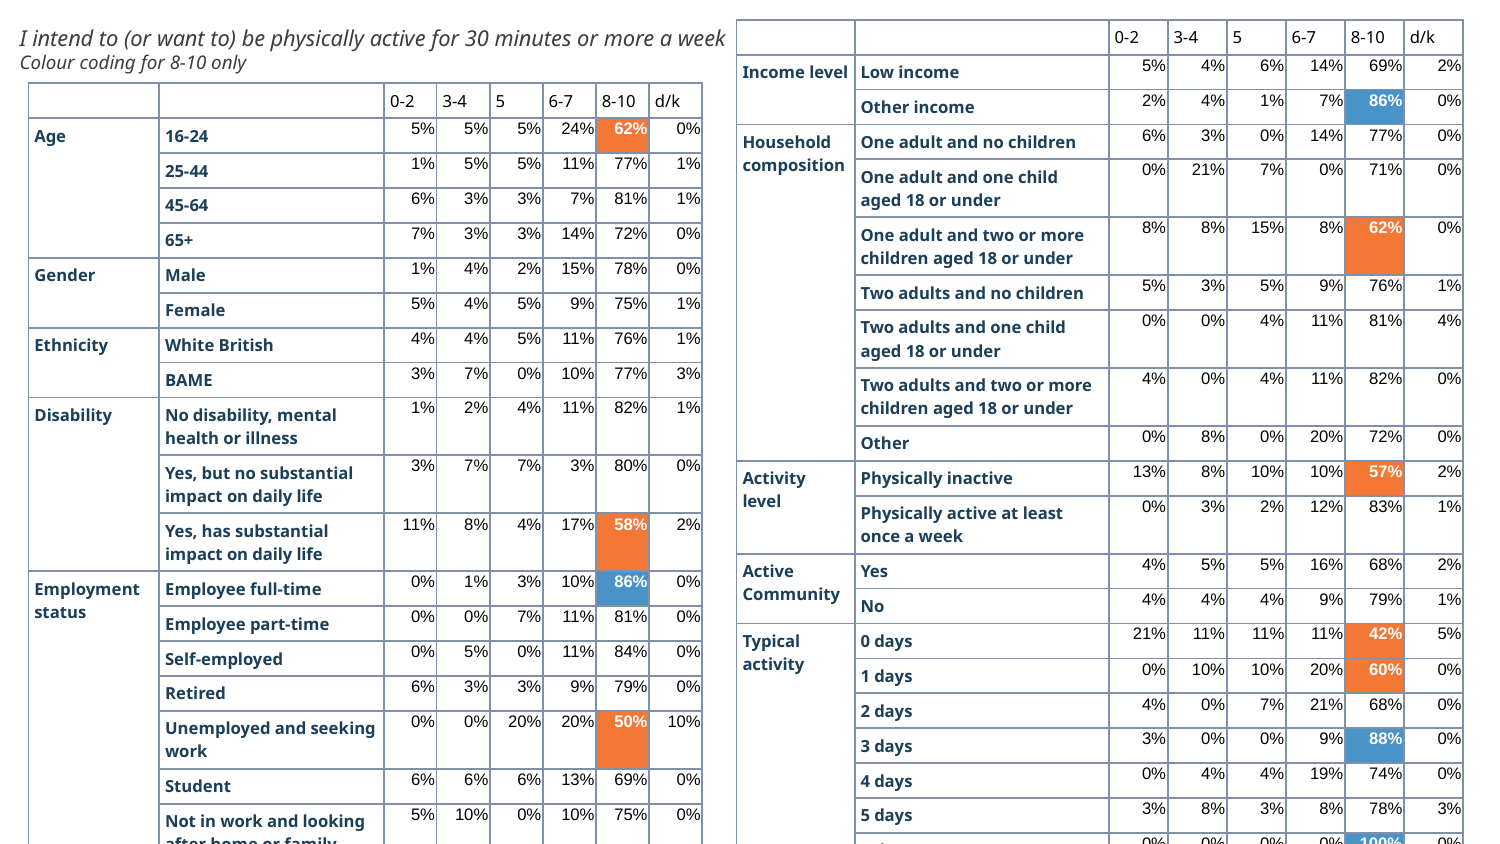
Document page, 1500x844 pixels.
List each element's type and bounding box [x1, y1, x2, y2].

table_cell [1169, 56, 1226, 89]
table_cell [385, 514, 436, 570]
table_cell [1169, 311, 1226, 367]
table_cell [597, 259, 648, 292]
table_cell [856, 160, 1108, 216]
table_cell [1110, 799, 1167, 832]
table_header [856, 21, 1108, 54]
table_cell [1110, 90, 1167, 124]
table_cell [650, 712, 701, 768]
table_cell [1405, 624, 1462, 658]
table_cell [1346, 462, 1403, 495]
table_cell [856, 462, 1108, 495]
table_cell [1110, 276, 1167, 309]
table_cell [160, 119, 383, 152]
table_cell [597, 224, 648, 257]
table_cell [597, 154, 648, 187]
table_cell [650, 329, 701, 362]
table_cell [597, 398, 648, 454]
table_cell [437, 119, 489, 152]
table_cell [1228, 694, 1285, 727]
table_cell [1169, 276, 1226, 309]
table_cell [650, 805, 701, 844]
table_cell [1405, 90, 1462, 124]
table_header [1110, 21, 1167, 54]
table_cell [160, 514, 383, 570]
table_header [1346, 21, 1403, 54]
table_cell [650, 770, 701, 803]
table_cell [1169, 90, 1226, 124]
table_cell [160, 294, 383, 327]
table_cell [1110, 462, 1167, 495]
table_cell [597, 456, 648, 512]
table_cell [856, 56, 1108, 89]
table_cell [544, 572, 595, 605]
table_cell [650, 642, 701, 675]
table_cell [597, 514, 648, 570]
table_cell [856, 276, 1108, 309]
table_cell [1405, 311, 1462, 367]
table_cell [856, 589, 1108, 623]
table_cell [737, 555, 854, 623]
table_cell [1228, 834, 1285, 844]
table_cell [160, 259, 383, 292]
table_cell [385, 363, 436, 397]
table_cell [856, 555, 1108, 588]
table_cell [1169, 160, 1226, 216]
table_cell [1228, 624, 1285, 658]
table_cell [1346, 369, 1403, 425]
table_cell [1287, 659, 1344, 692]
table_cell [650, 154, 701, 187]
table_cell [385, 607, 436, 640]
table_cell [544, 154, 595, 187]
table_cell [544, 224, 595, 257]
table_cell [597, 642, 648, 675]
table_cell [491, 607, 542, 640]
table_cell [491, 398, 542, 454]
table_cell [1228, 218, 1285, 274]
table_cell [856, 729, 1108, 762]
table_cell [544, 770, 595, 803]
table_cell [160, 154, 383, 187]
table_cell [160, 642, 383, 675]
table_cell [1346, 90, 1403, 124]
table_cell [1228, 555, 1285, 588]
table_cell [1346, 160, 1403, 216]
table_cell [1287, 218, 1344, 274]
table_cell [650, 119, 701, 152]
table_cell [1228, 589, 1285, 623]
table_cell [1346, 659, 1403, 692]
table_cell [1287, 90, 1344, 124]
table_cell [1110, 311, 1167, 367]
table_cell [1405, 764, 1462, 797]
table_cell [1169, 589, 1226, 623]
table_cell [385, 154, 436, 187]
table_cell [1228, 90, 1285, 124]
table_cell [544, 514, 595, 570]
table_cell [1346, 589, 1403, 623]
table_cell [737, 125, 854, 460]
table_cell [544, 805, 595, 844]
table_header [1287, 21, 1344, 54]
table_cell [437, 677, 489, 710]
table_cell [544, 119, 595, 152]
table_cell [1405, 555, 1462, 588]
table_cell [1228, 764, 1285, 797]
table_cell [1405, 218, 1462, 274]
table_cell [1346, 834, 1403, 844]
table_cell [491, 572, 542, 605]
table_cell [385, 119, 436, 152]
table_cell [856, 834, 1108, 844]
table_header [597, 84, 648, 117]
table_cell [160, 398, 383, 454]
table_header [742, 21, 854, 54]
table_cell [856, 125, 1108, 158]
table_cell [1287, 834, 1344, 844]
table_cell [437, 189, 489, 222]
table_header [385, 84, 436, 117]
table_cell [437, 259, 489, 292]
table_cell [160, 677, 383, 710]
table_cell [437, 456, 489, 512]
table_cell [29, 119, 158, 257]
table_cell [1228, 497, 1285, 553]
table_cell [1405, 834, 1462, 844]
table_header [1228, 21, 1285, 54]
table_cell [1287, 56, 1344, 89]
table_cell [1110, 427, 1167, 460]
table_cell [1110, 125, 1167, 158]
table_cell [1405, 427, 1462, 460]
table_cell [1405, 694, 1462, 727]
table_cell [1346, 497, 1403, 553]
table_cell [1405, 659, 1462, 692]
table_cell [1228, 659, 1285, 692]
table_cell [1169, 369, 1226, 425]
table_cell [385, 456, 436, 512]
table_cell [1405, 276, 1462, 309]
table_cell [1287, 497, 1344, 553]
table_cell [650, 189, 701, 222]
table_cell [650, 677, 701, 710]
table_cell [1228, 462, 1285, 495]
table_cell [437, 329, 489, 362]
table_cell [1228, 56, 1285, 89]
table_cell [437, 572, 489, 605]
table_header [544, 84, 595, 117]
table_cell [1169, 729, 1226, 762]
table_cell [385, 189, 436, 222]
table_cell [856, 369, 1108, 425]
table_cell [160, 805, 383, 844]
table_cell [856, 311, 1108, 367]
table_cell [856, 659, 1108, 692]
table_cell [491, 189, 542, 222]
table_cell [737, 462, 854, 553]
table_cell [1346, 311, 1403, 367]
table_cell [597, 677, 648, 710]
table_cell [737, 624, 854, 844]
table_cell [491, 259, 542, 292]
table_cell [737, 56, 854, 124]
table_cell [1169, 427, 1226, 460]
table_cell [544, 363, 595, 397]
table_cell [491, 770, 542, 803]
table_cell [856, 694, 1108, 727]
table_cell [544, 712, 595, 768]
table_cell [437, 398, 489, 454]
table_cell [1169, 694, 1226, 727]
table_cell [437, 514, 489, 570]
table_cell [1287, 764, 1344, 797]
table_cell [385, 770, 436, 803]
table_cell [385, 712, 436, 768]
table_cell [597, 119, 648, 152]
table_cell [1405, 56, 1462, 89]
table_cell [437, 154, 489, 187]
table_cell [1346, 276, 1403, 309]
table_cell [1287, 369, 1344, 425]
table_cell [1110, 729, 1167, 762]
table_cell [856, 427, 1108, 460]
table_cell [437, 224, 489, 257]
table_cell [160, 607, 383, 640]
table_cell [1110, 589, 1167, 623]
table_cell [1287, 799, 1344, 832]
table_cell [1169, 218, 1226, 274]
table_cell [385, 259, 436, 292]
table_header [160, 84, 383, 117]
table_cell [160, 363, 383, 397]
table_cell [491, 224, 542, 257]
table_cell [1287, 589, 1344, 623]
text_box [4, 16, 742, 81]
table_cell [1287, 427, 1344, 460]
table_cell [1169, 462, 1226, 495]
table_cell [1405, 729, 1462, 762]
table_header [491, 84, 542, 117]
table_cell [29, 329, 158, 397]
table_cell [856, 90, 1108, 124]
table_cell [1405, 462, 1462, 495]
table_cell [491, 456, 542, 512]
table_cell [650, 572, 701, 605]
table_cell [1346, 125, 1403, 158]
table_cell [1110, 369, 1167, 425]
table_cell [1287, 311, 1344, 367]
table_cell [160, 329, 383, 362]
table_cell [856, 624, 1108, 658]
table_cell [1228, 729, 1285, 762]
table_cell [1169, 555, 1226, 588]
table_cell [160, 224, 383, 257]
table_cell [650, 456, 701, 512]
table_header [1405, 21, 1462, 54]
table_cell [385, 398, 436, 454]
table_cell [1110, 218, 1167, 274]
table_cell [491, 514, 542, 570]
table_cell [385, 329, 436, 362]
table_cell [856, 764, 1108, 797]
table_cell [1228, 276, 1285, 309]
table_cell [1228, 125, 1285, 158]
table_cell [1110, 694, 1167, 727]
table_cell [1287, 729, 1344, 762]
table_cell [1169, 799, 1226, 832]
table_cell [437, 712, 489, 768]
table_cell [650, 363, 701, 397]
table_cell [1169, 125, 1226, 158]
table_cell [1110, 160, 1167, 216]
table_cell [160, 572, 383, 605]
table_cell [544, 642, 595, 675]
table_cell [385, 805, 436, 844]
table_cell [544, 294, 595, 327]
table_cell [385, 294, 436, 327]
table_cell [856, 799, 1108, 832]
table_cell [1110, 764, 1167, 797]
table_cell [650, 514, 701, 570]
table_cell [1346, 799, 1403, 832]
table_cell [597, 607, 648, 640]
table_cell [1169, 834, 1226, 844]
table_cell [1228, 427, 1285, 460]
table_cell [1110, 555, 1167, 588]
table_cell [1346, 555, 1403, 588]
table_cell [491, 294, 542, 327]
table_cell [544, 607, 595, 640]
table_cell [491, 154, 542, 187]
table_cell [491, 712, 542, 768]
table_cell [544, 329, 595, 362]
table_cell [1287, 694, 1344, 727]
table_cell [437, 363, 489, 397]
table_cell [1346, 218, 1403, 274]
table_cell [437, 770, 489, 803]
table_cell [1169, 659, 1226, 692]
table_cell [1405, 125, 1462, 158]
table_cell [437, 607, 489, 640]
table_cell [1110, 624, 1167, 658]
table_cell [1287, 555, 1344, 588]
table_header [437, 84, 489, 117]
table_cell [491, 642, 542, 675]
table_cell [385, 224, 436, 257]
table_cell [1346, 56, 1403, 89]
table_cell [1228, 311, 1285, 367]
table_cell [1346, 427, 1403, 460]
table_cell [1287, 462, 1344, 495]
table_cell [1287, 160, 1344, 216]
table_cell [491, 805, 542, 844]
table_cell [491, 363, 542, 397]
table_cell [597, 329, 648, 362]
table_cell [856, 218, 1108, 274]
table_cell [597, 770, 648, 803]
table_header [650, 84, 701, 117]
table_cell [1346, 694, 1403, 727]
table_cell [491, 677, 542, 710]
table_cell [437, 805, 489, 844]
table_cell [1405, 589, 1462, 623]
table_cell [385, 677, 436, 710]
table_cell [1110, 659, 1167, 692]
table_cell [1110, 56, 1167, 89]
table_header [1169, 21, 1226, 54]
table_cell [1405, 369, 1462, 425]
table_cell [1228, 160, 1285, 216]
table_cell [160, 189, 383, 222]
table_cell [29, 259, 158, 327]
table_cell [1228, 799, 1285, 832]
table_cell [597, 189, 648, 222]
table_cell [597, 294, 648, 327]
table_cell [1405, 497, 1462, 553]
table_cell [597, 712, 648, 768]
table_cell [1405, 799, 1462, 832]
table_cell [1228, 369, 1285, 425]
table_cell [29, 572, 158, 844]
table_cell [544, 456, 595, 512]
table_cell [160, 456, 383, 512]
table_cell [650, 259, 701, 292]
table_cell [437, 642, 489, 675]
table_cell [1405, 160, 1462, 216]
table_cell [650, 224, 701, 257]
table_cell [597, 572, 648, 605]
table_cell [1110, 834, 1167, 844]
table_cell [491, 329, 542, 362]
table_cell [1346, 729, 1403, 762]
table_cell [491, 119, 542, 152]
table_cell [1169, 764, 1226, 797]
table_cell [650, 294, 701, 327]
table_cell [856, 497, 1108, 553]
table_cell [160, 712, 383, 768]
table_cell [1110, 497, 1167, 553]
table_cell [1287, 125, 1344, 158]
table_cell [29, 398, 158, 570]
table_cell [597, 363, 648, 397]
table_cell [385, 642, 436, 675]
table_cell [1346, 764, 1403, 797]
table_cell [544, 398, 595, 454]
table_cell [1169, 624, 1226, 658]
table_header [29, 84, 158, 117]
table_cell [160, 770, 383, 803]
table_cell [1287, 276, 1344, 309]
table_cell [597, 805, 648, 844]
table_cell [1346, 624, 1403, 658]
table_cell [544, 189, 595, 222]
table_cell [650, 607, 701, 640]
table_cell [544, 677, 595, 710]
table_cell [437, 294, 489, 327]
table_cell [650, 398, 701, 454]
table_cell [1287, 624, 1344, 658]
table_cell [544, 259, 595, 292]
table_cell [1169, 497, 1226, 553]
table_cell [385, 572, 436, 605]
